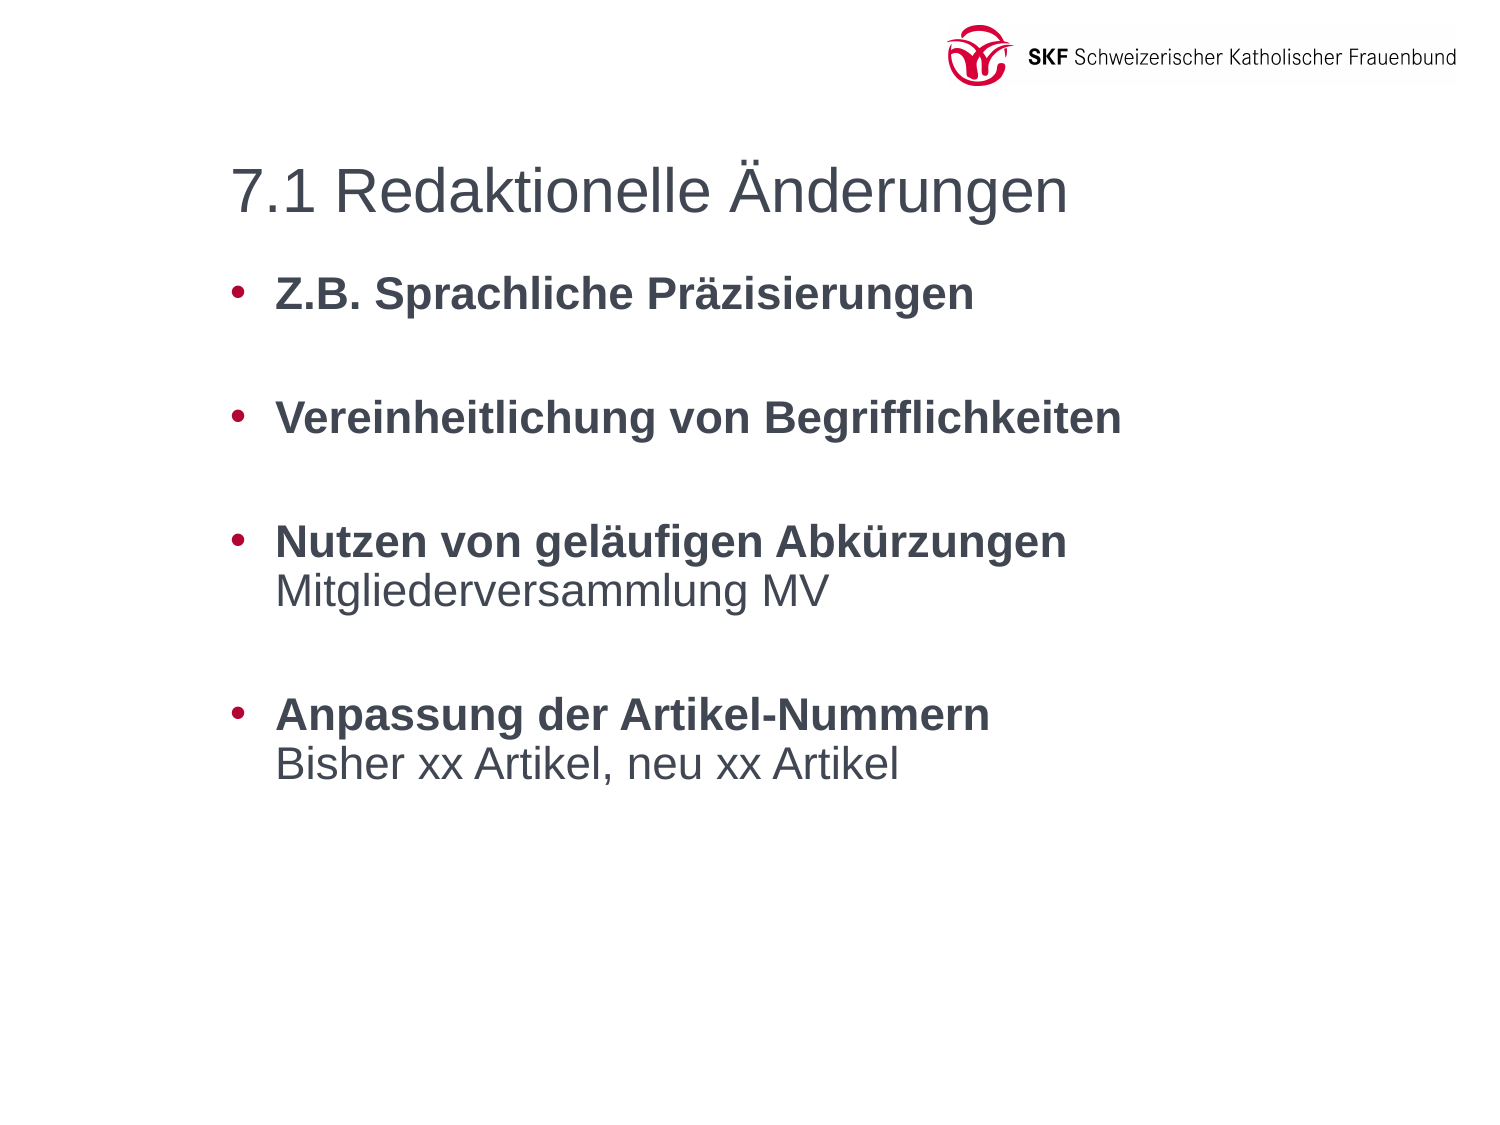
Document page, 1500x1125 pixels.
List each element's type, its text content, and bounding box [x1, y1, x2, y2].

picture [947, 25, 1457, 86]
title ​7.1 Redaktionelle Änderungen [215, 125, 1453, 233]
list Z.B. Sprachliche Präzisierungen Vereinheitlichung von Begrifflichkeiten Nutzen von geläufigen Abkürzungen Mitgliederversammlung MV Anpassung der Artikel-Nummern Bisher xx Artikel, neu xx Artikel [215, 262, 1380, 1025]
